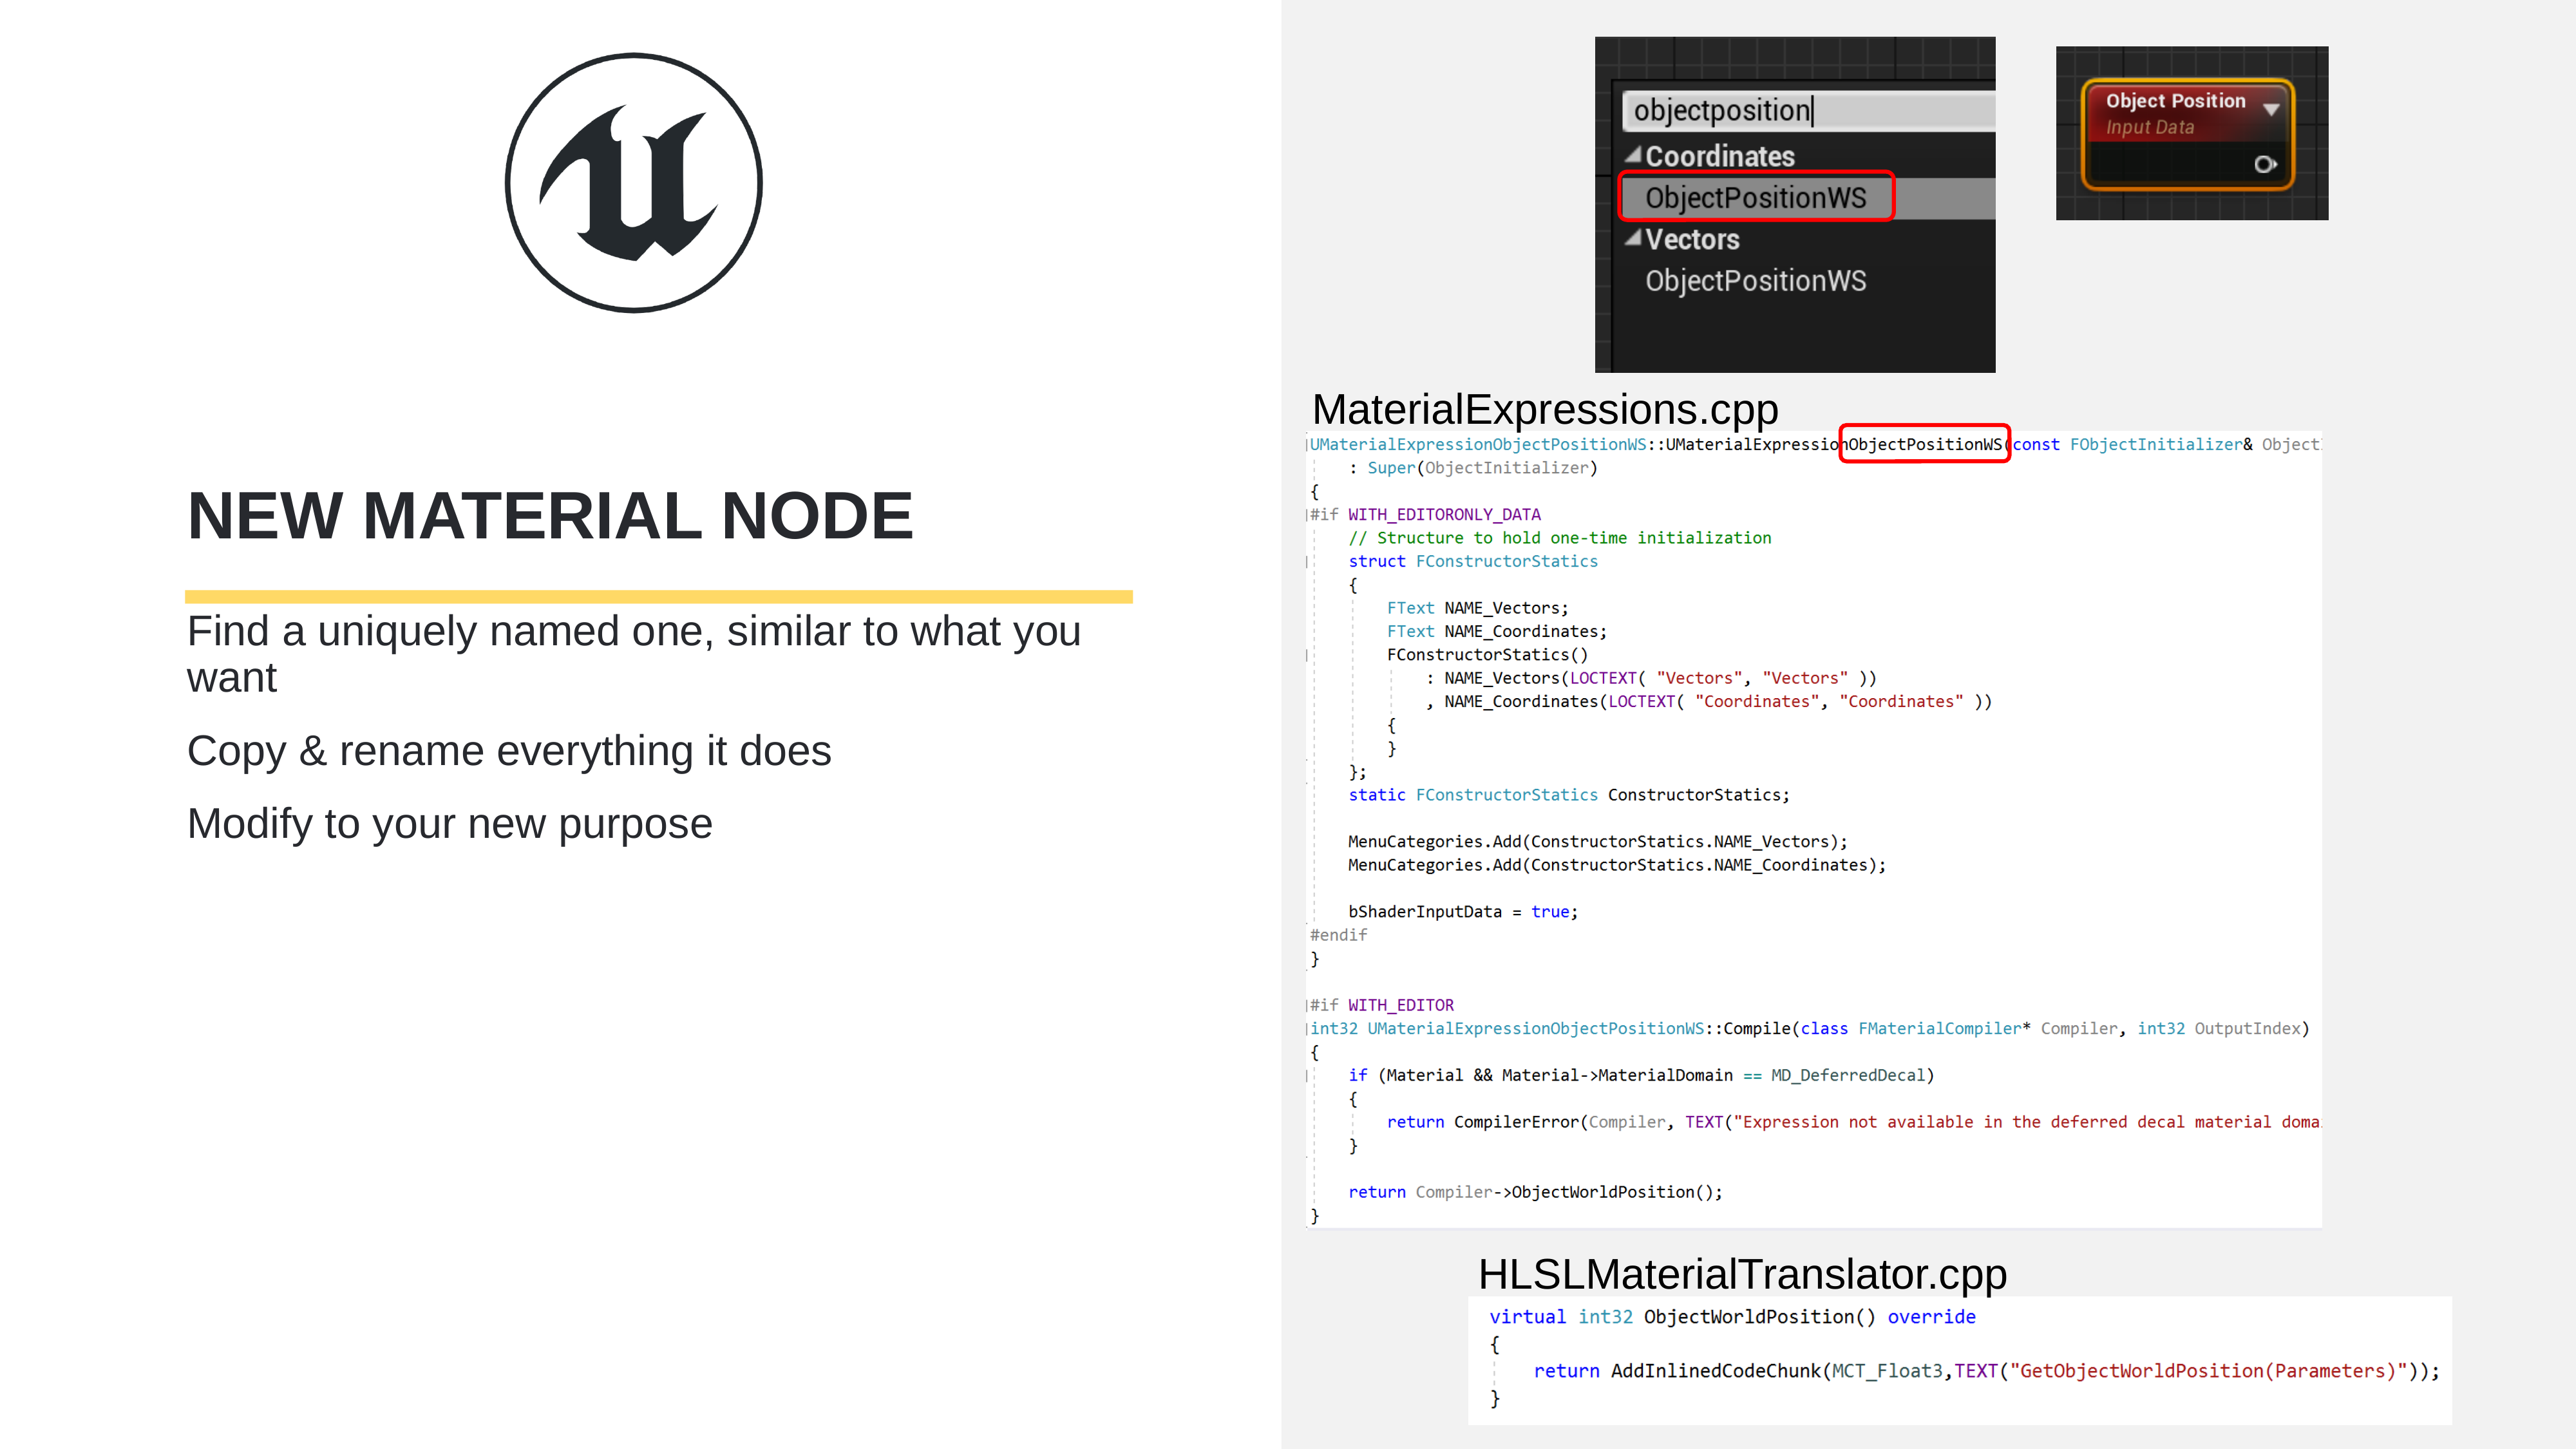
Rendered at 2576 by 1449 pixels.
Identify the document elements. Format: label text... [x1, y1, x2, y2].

text_box [1839, 424, 2011, 431]
list Find a uniquely named one, similar to what you want Copy & rename everything it does Modify to your new purpose [177, 603, 1133, 1449]
text_box MaterialExpressions.cpp [1302, 376, 2057, 437]
picture [1468, 1296, 2452, 1425]
picture [1306, 431, 2322, 1231]
text_box HLSLMaterialTranslator.cpp [1468, 1241, 2026, 1296]
picture [495, 43, 773, 97]
title new Material Node [177, 97, 1133, 558]
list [2056, 46, 2329, 220]
picture [1595, 37, 1996, 373]
